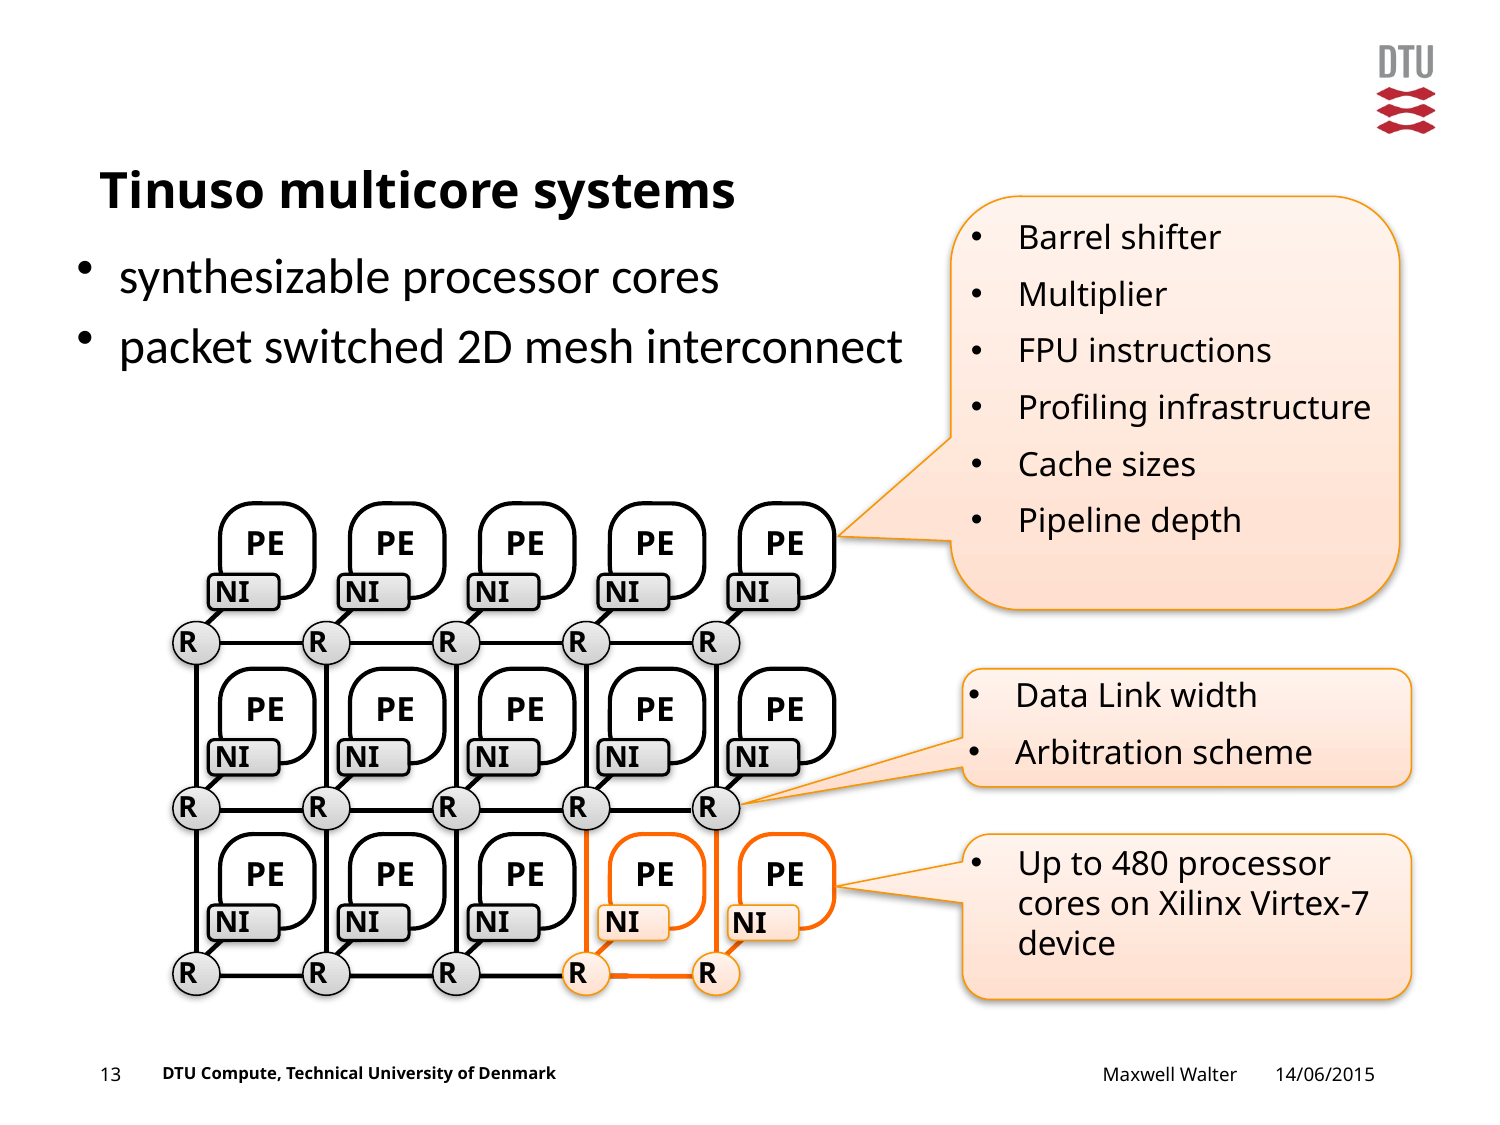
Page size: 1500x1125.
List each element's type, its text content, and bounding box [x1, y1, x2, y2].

text_box [265, 904, 280, 942]
text_box R [553, 651, 602, 666]
text_box PE [750, 680, 820, 736]
text_box PE [620, 845, 690, 901]
text_box NI [591, 896, 655, 947]
text_box Barrel shifter Multiplier FPU instructions Profiling infrastructure Cache sizes Pipeline depth [837, 195, 1401, 611]
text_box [456, 608, 483, 634]
text_box [785, 573, 800, 611]
text_box R [553, 984, 602, 997]
text_box [347, 831, 447, 931]
text_box PE [750, 845, 820, 901]
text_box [715, 774, 743, 799]
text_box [585, 774, 613, 799]
text_box R [423, 984, 472, 997]
text_box [342, 651, 350, 661]
text_box Up to 480 processor cores on Xilinx Virtex-7 device [834, 833, 1413, 1001]
text_box [655, 738, 670, 776]
text_box R [293, 615, 323, 642]
title Tinuso multicore systems [99, 30, 1375, 219]
text_box NI [330, 731, 395, 781]
text_box R [293, 781, 327, 809]
text_box R [553, 818, 602, 832]
text_box PE [750, 515, 820, 570]
text_box NI [719, 565, 785, 616]
text_box [347, 501, 447, 600]
text_box R [553, 946, 585, 975]
text_box [217, 831, 317, 931]
text_box PE [490, 680, 560, 736]
text_box [472, 651, 480, 660]
text_box R [423, 946, 456, 975]
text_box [585, 939, 613, 965]
text_box [782, 904, 800, 942]
text_box [732, 642, 741, 660]
text_box [477, 831, 577, 931]
text_box [732, 807, 741, 826]
text_box [737, 831, 837, 931]
text_box [265, 573, 280, 611]
text_box R [423, 818, 472, 832]
text_box [213, 973, 221, 991]
text_box R [553, 781, 586, 809]
text_box R [163, 781, 213, 832]
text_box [456, 939, 483, 965]
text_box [196, 608, 223, 634]
text_box [477, 666, 577, 766]
text_box [607, 831, 707, 931]
text_box [395, 738, 410, 776]
text_box R [293, 984, 342, 997]
text_box [607, 501, 707, 600]
text_box Data Link width Arbitration scheme [743, 667, 1413, 806]
text_box NI [589, 565, 655, 616]
text_box NI [460, 896, 525, 947]
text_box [715, 608, 743, 634]
text_box [217, 501, 317, 600]
text_box PE [360, 680, 430, 736]
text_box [326, 774, 353, 799]
text_box [607, 666, 707, 766]
text_box NI [201, 731, 265, 781]
text_box [785, 738, 800, 776]
text_box PE [620, 515, 690, 570]
text_box [737, 501, 837, 600]
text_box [326, 939, 353, 965]
text_box PE [620, 680, 690, 736]
text_box NI [201, 896, 265, 947]
text_box [395, 573, 410, 611]
text_box NI [330, 896, 395, 947]
text_box PE [230, 845, 300, 901]
text_box synthesizable processor cores packet switched 2D mesh interconnect [76, 243, 1152, 492]
text_box R [423, 615, 452, 642]
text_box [585, 608, 613, 634]
text_box NI [591, 731, 655, 781]
picture [1375, 45, 1436, 134]
text_box [265, 738, 280, 776]
text_box R [163, 946, 213, 997]
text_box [196, 774, 223, 799]
text_box NI [459, 565, 525, 616]
text_box [525, 573, 540, 611]
text_box R [553, 615, 582, 642]
text_box R [163, 615, 213, 666]
text_box [732, 973, 741, 991]
text_box [213, 642, 220, 660]
text_box NI [329, 565, 395, 616]
text_box PE [360, 515, 430, 570]
text_box [342, 818, 349, 826]
text_box NI [199, 565, 265, 616]
text_box [342, 984, 348, 991]
text_box PE [490, 515, 560, 570]
text_box [525, 738, 540, 776]
text_box NI [460, 731, 525, 781]
text_box [395, 904, 410, 942]
text_box R [293, 651, 342, 666]
text_box [213, 818, 219, 825]
text_box [655, 573, 670, 611]
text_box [715, 939, 743, 965]
text_box [472, 818, 479, 826]
text_box [525, 904, 540, 942]
text_box PE [230, 515, 300, 570]
text_box [347, 666, 447, 766]
text_box R [423, 651, 472, 666]
text_box NI [721, 731, 785, 781]
text_box NI [721, 896, 782, 947]
text_box [472, 984, 478, 991]
text_box [217, 666, 317, 766]
text_box [602, 651, 609, 660]
text_box R [293, 946, 327, 975]
text_box [477, 501, 577, 600]
text_box R [683, 946, 732, 997]
text_box R [423, 781, 456, 809]
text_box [326, 608, 353, 634]
text_box R [683, 615, 732, 666]
text_box PE [490, 845, 560, 901]
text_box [196, 939, 223, 965]
text_box [737, 666, 837, 766]
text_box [456, 774, 483, 799]
text_box [655, 904, 670, 942]
text_box PE [360, 845, 430, 901]
text_box R [293, 818, 342, 832]
text_box [602, 818, 609, 826]
text_box PE [230, 680, 300, 736]
text_box R [683, 781, 732, 832]
